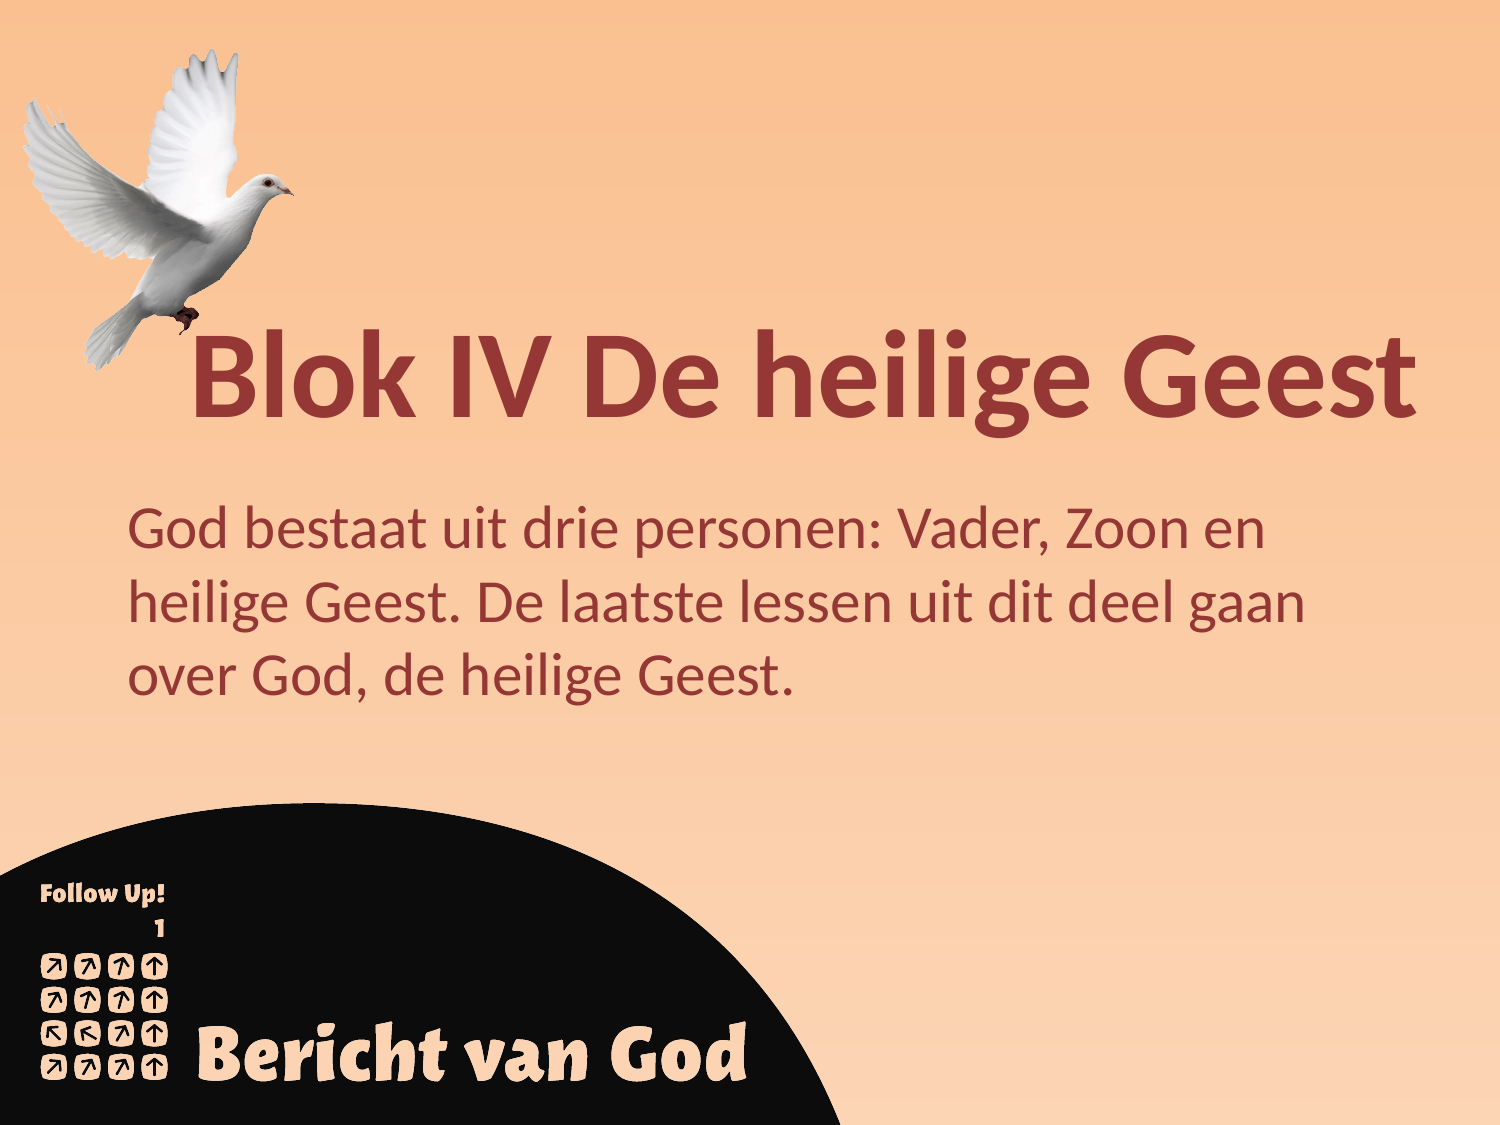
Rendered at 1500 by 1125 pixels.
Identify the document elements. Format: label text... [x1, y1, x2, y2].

title Blok IV De heilige Geest [64, 266, 1436, 469]
subtitle God bestaat uit drie personen: Vader, Zoon en heilige Geest. De laatste lessen uit dit deel gaan over God, de heilige Geest. [111, 479, 1400, 717]
picture [0, 30, 461, 424]
picture [0, 798, 847, 1125]
